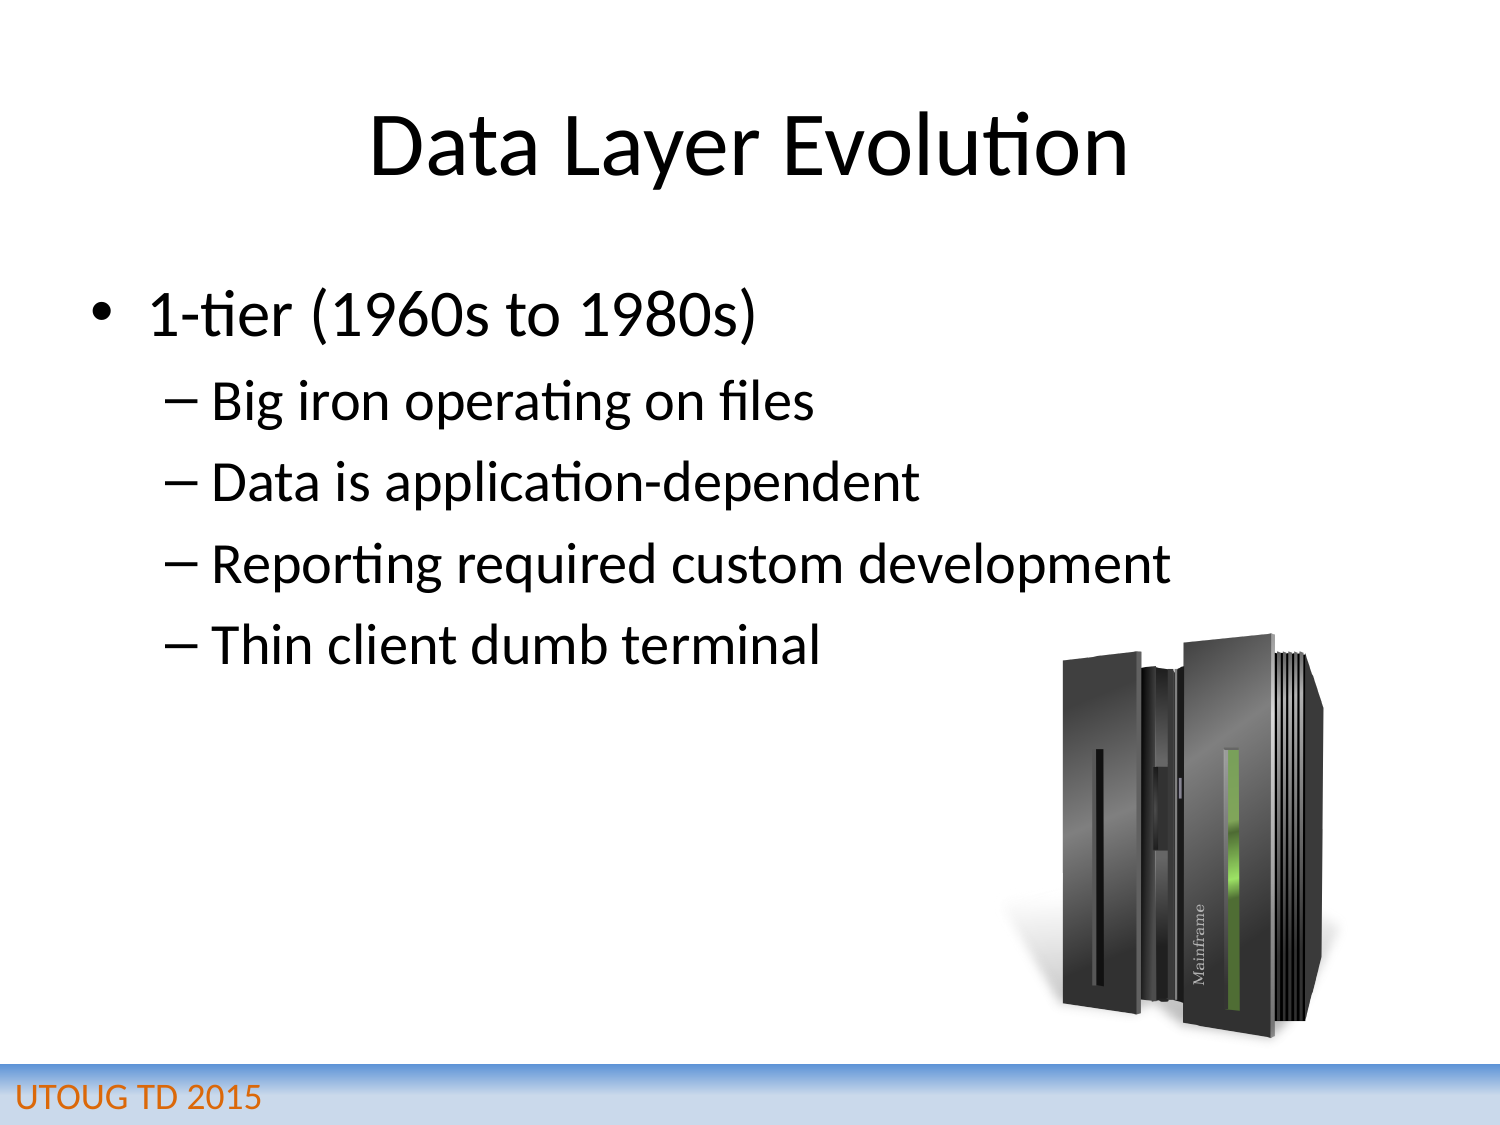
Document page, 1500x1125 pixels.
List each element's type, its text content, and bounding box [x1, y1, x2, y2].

title Data Layer Evolution [75, 45, 1425, 233]
list 1-tier (1960s to 1980s) Big iron operating on files Data is application-dependent Reporting required custom development Thin client dumb terminal [75, 262, 1425, 1005]
picture [994, 633, 1349, 1050]
